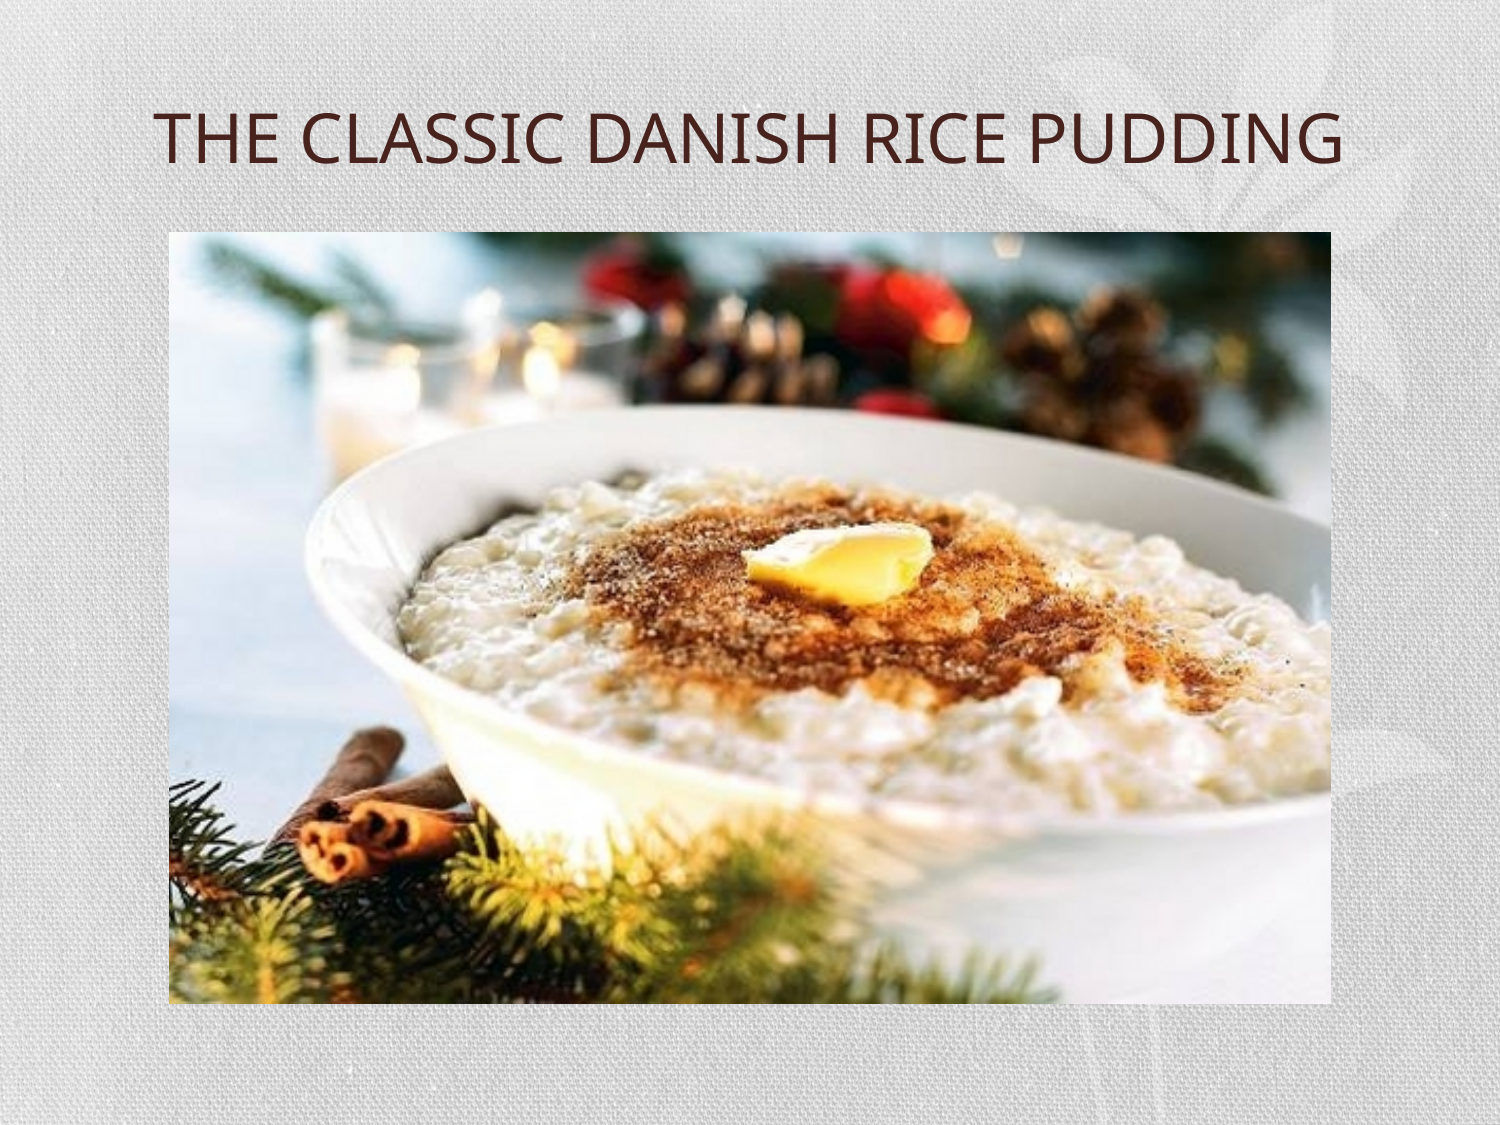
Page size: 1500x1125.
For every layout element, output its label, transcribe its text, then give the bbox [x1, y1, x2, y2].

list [168, 232, 1332, 1004]
title THE CLASSIC DANISH RICE PUDDING [45, 30, 1455, 185]
